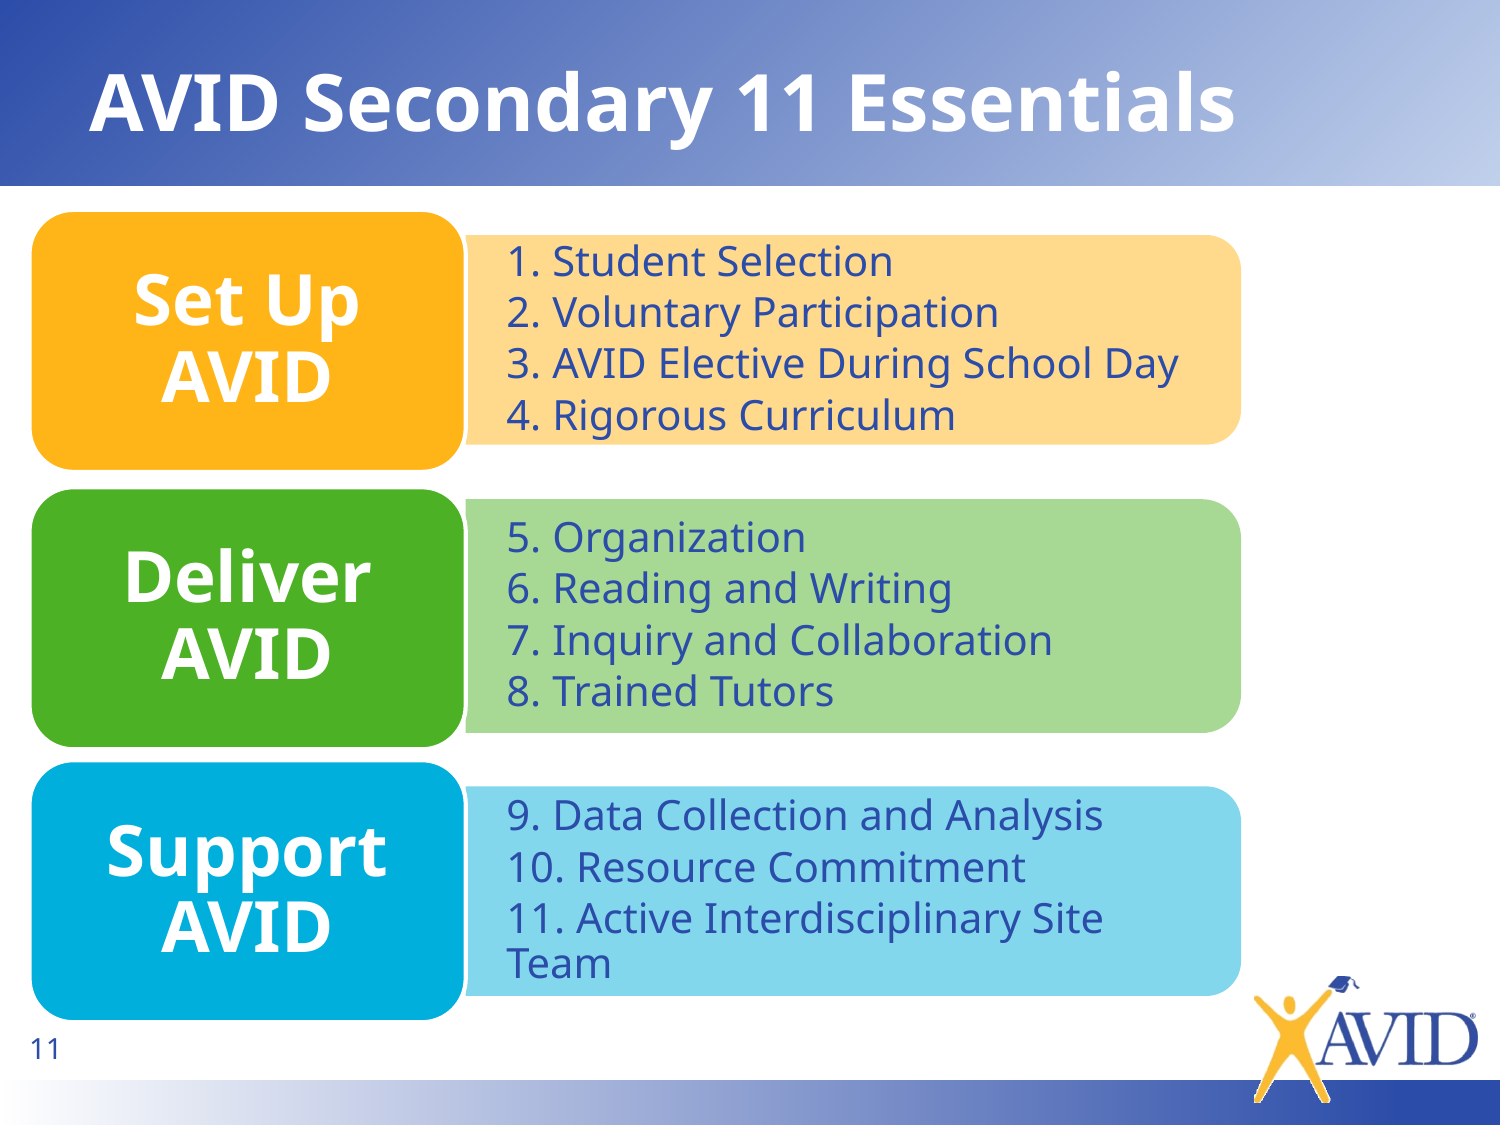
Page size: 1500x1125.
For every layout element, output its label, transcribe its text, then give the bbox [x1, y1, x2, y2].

picture [1254, 976, 1478, 1103]
slide_number 11 [14, 1020, 365, 1080]
text_box AVID Secondary 11 Essentials [74, 45, 1425, 161]
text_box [29, 209, 1242, 1023]
